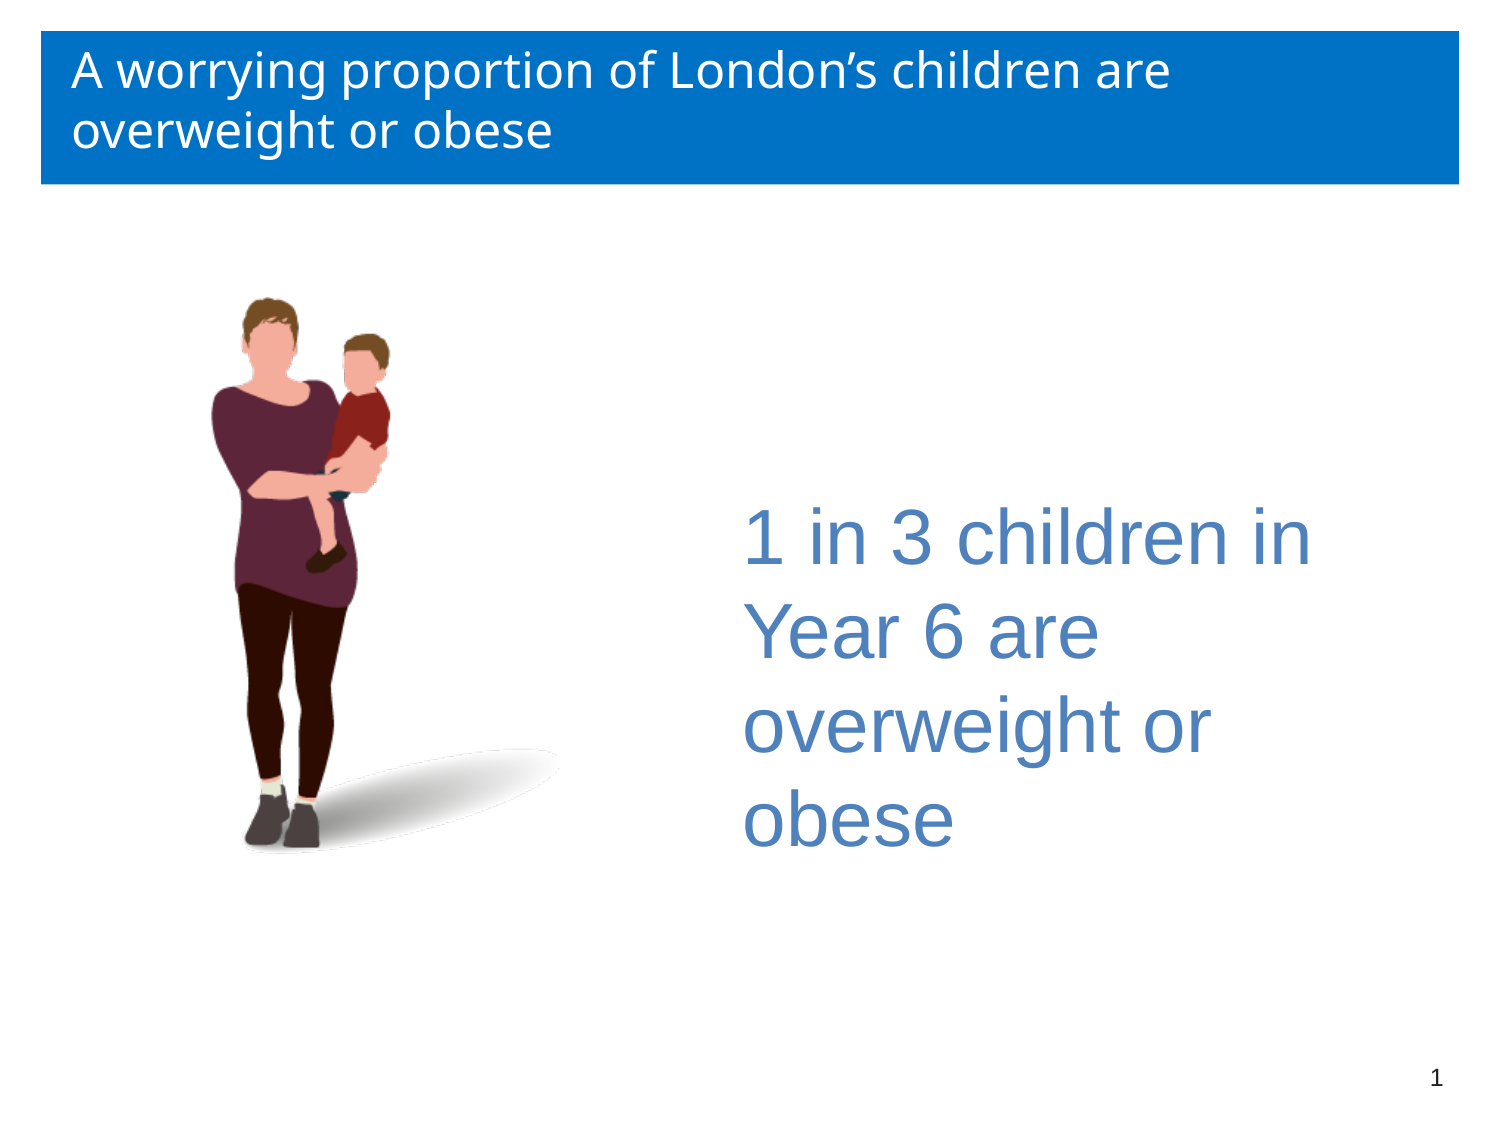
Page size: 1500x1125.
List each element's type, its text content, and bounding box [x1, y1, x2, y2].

picture [194, 290, 560, 873]
text_box 1 in 3 children in Year 6 are overweight or obese [728, 478, 1340, 870]
title A worrying proportion of London’s children are overweight or obese [41, 31, 1459, 185]
slide_number 1 [1108, 1046, 1459, 1107]
